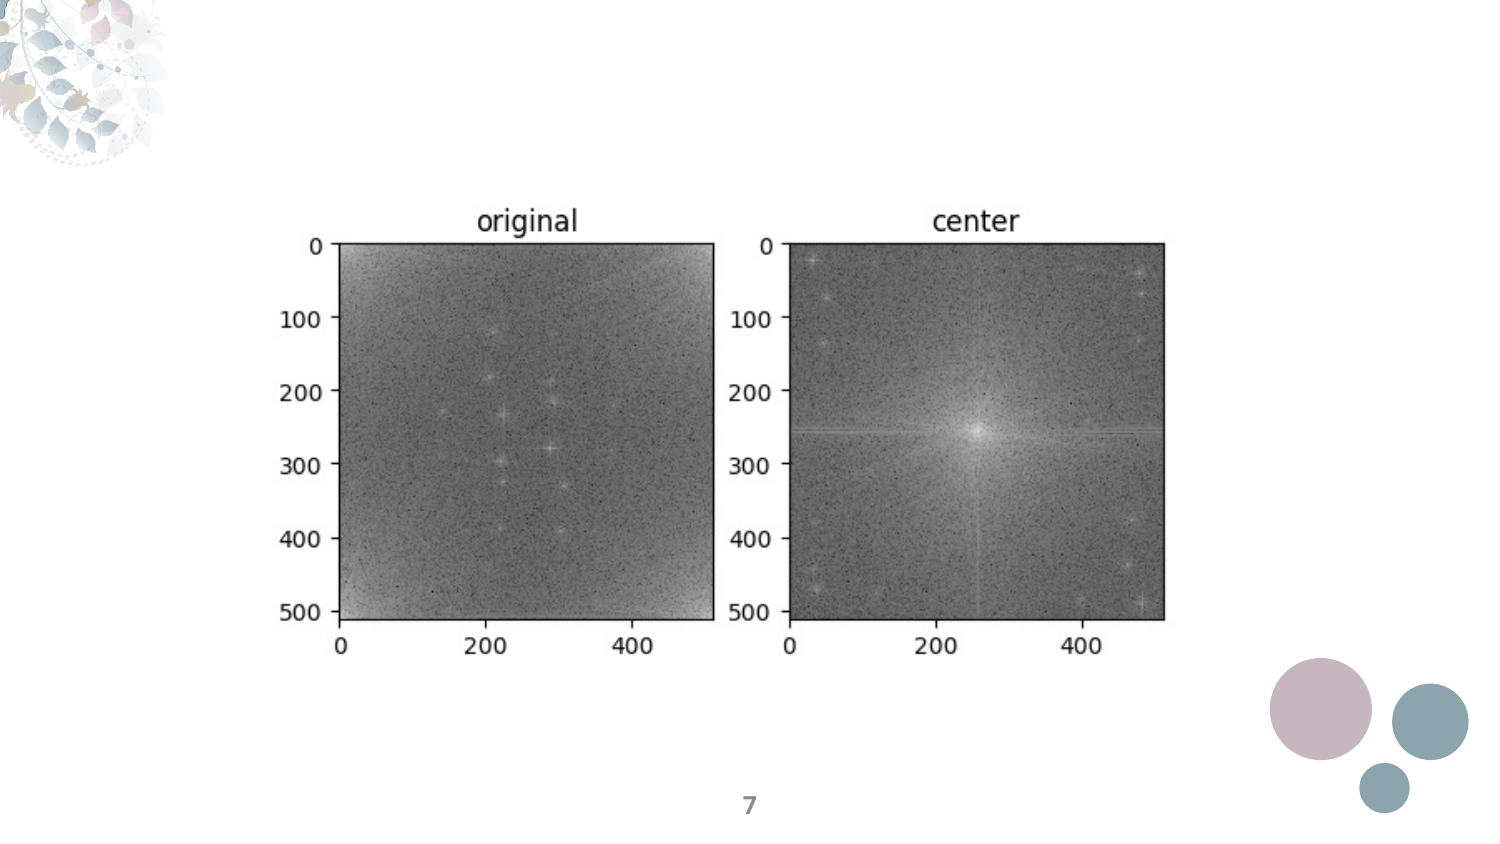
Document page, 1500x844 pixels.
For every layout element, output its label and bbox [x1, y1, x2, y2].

picture [206, 32, 1270, 824]
text_box [1269, 657, 1469, 814]
picture [0, 0, 188, 180]
